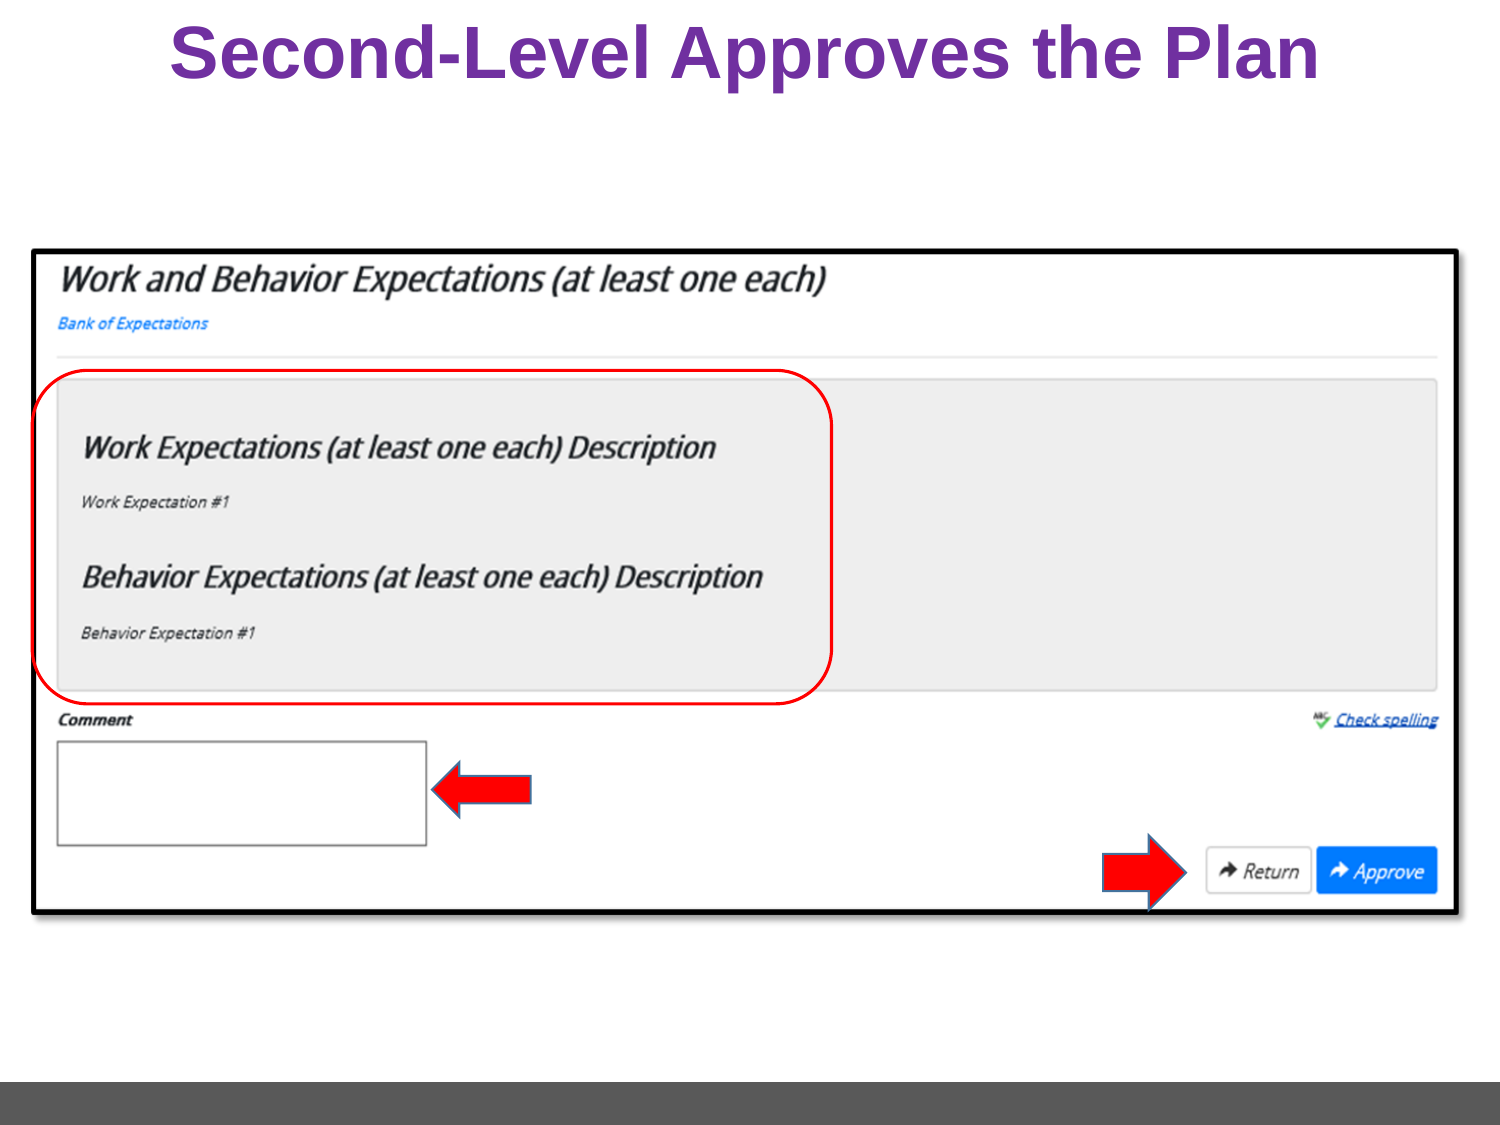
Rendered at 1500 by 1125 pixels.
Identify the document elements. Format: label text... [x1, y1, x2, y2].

title Second-Level Approves the Plan [32, 6, 1459, 102]
picture [27, 244, 1472, 930]
